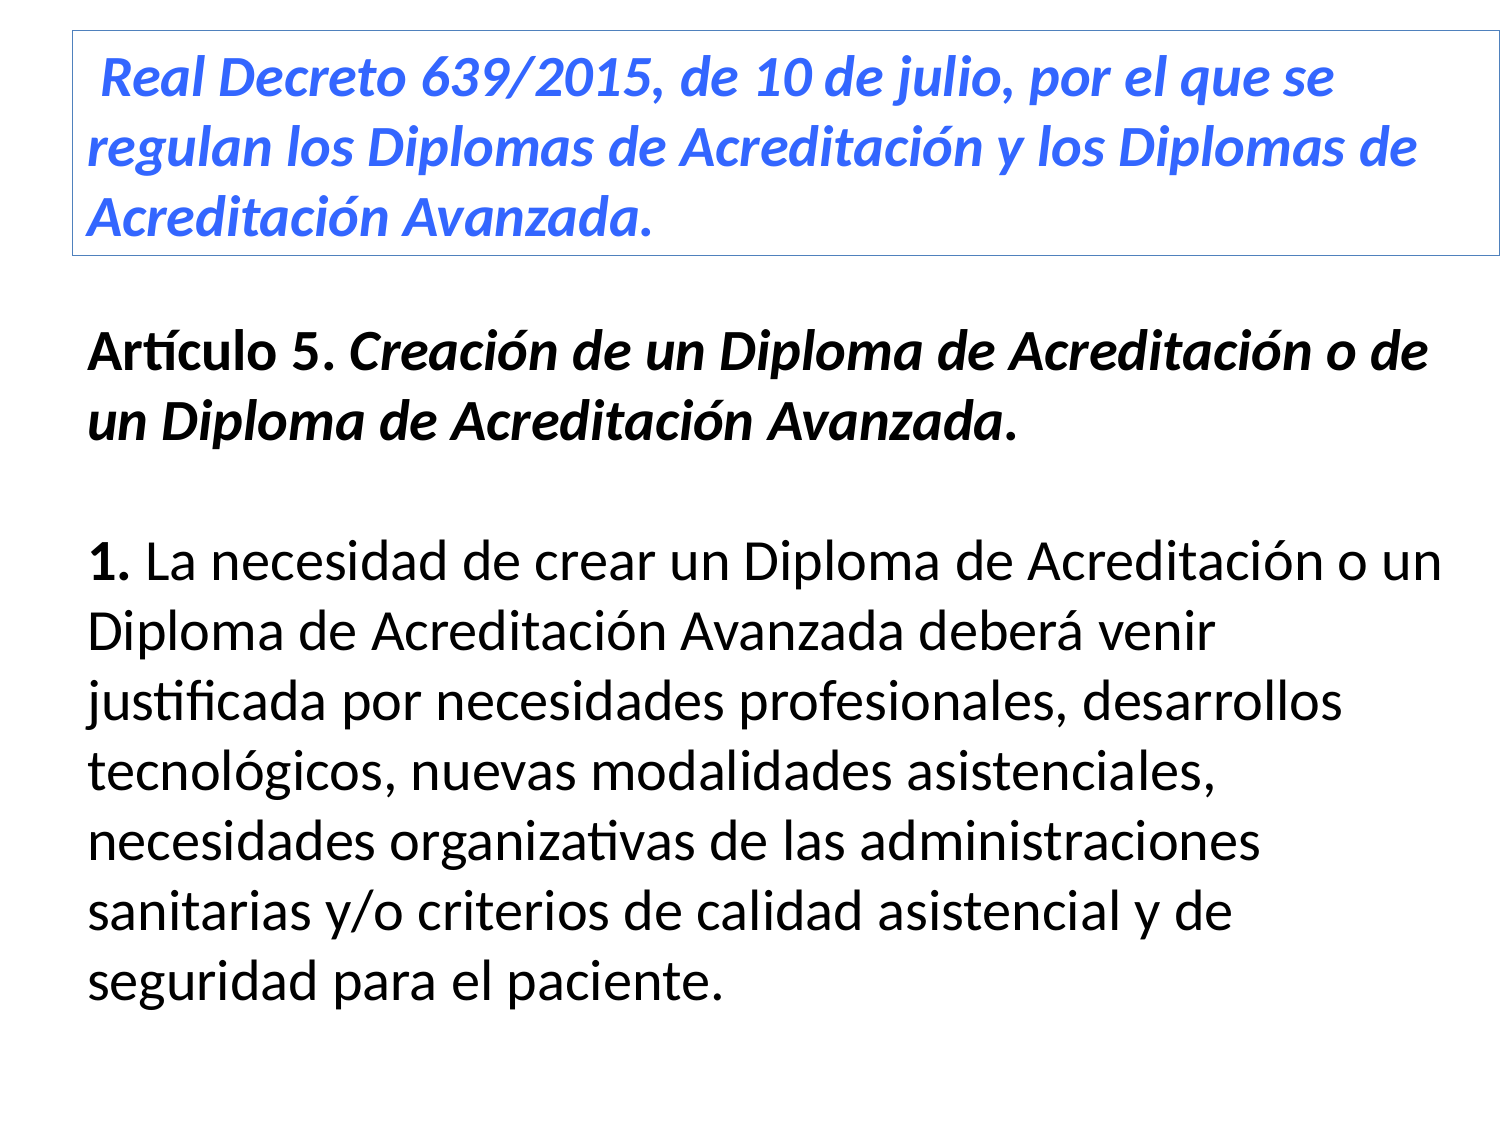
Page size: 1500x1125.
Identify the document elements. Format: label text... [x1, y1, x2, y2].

text_box Real Decreto 639/2015, de 10 de julio, por el que se regulan los Diplomas de Acreditación y los Diplomas de Acreditación Avanzada. [72, 30, 1500, 256]
text_box Artículo 5. Creación de un Diploma de Acreditación o de un Diploma de Acreditación Avanzada. 1. La necesidad de crear un Diploma de Acreditación o un Diploma de Acreditación Avanzada deberá venir justificada por necesidades profesionales, desarrollos tecnológicos, nuevas modalidades asistenciales, necesidades organizativas de las administraciones sanitarias y/o criterios de calidad asistencial y de seguridad para el paciente. [72, 304, 1484, 1020]
